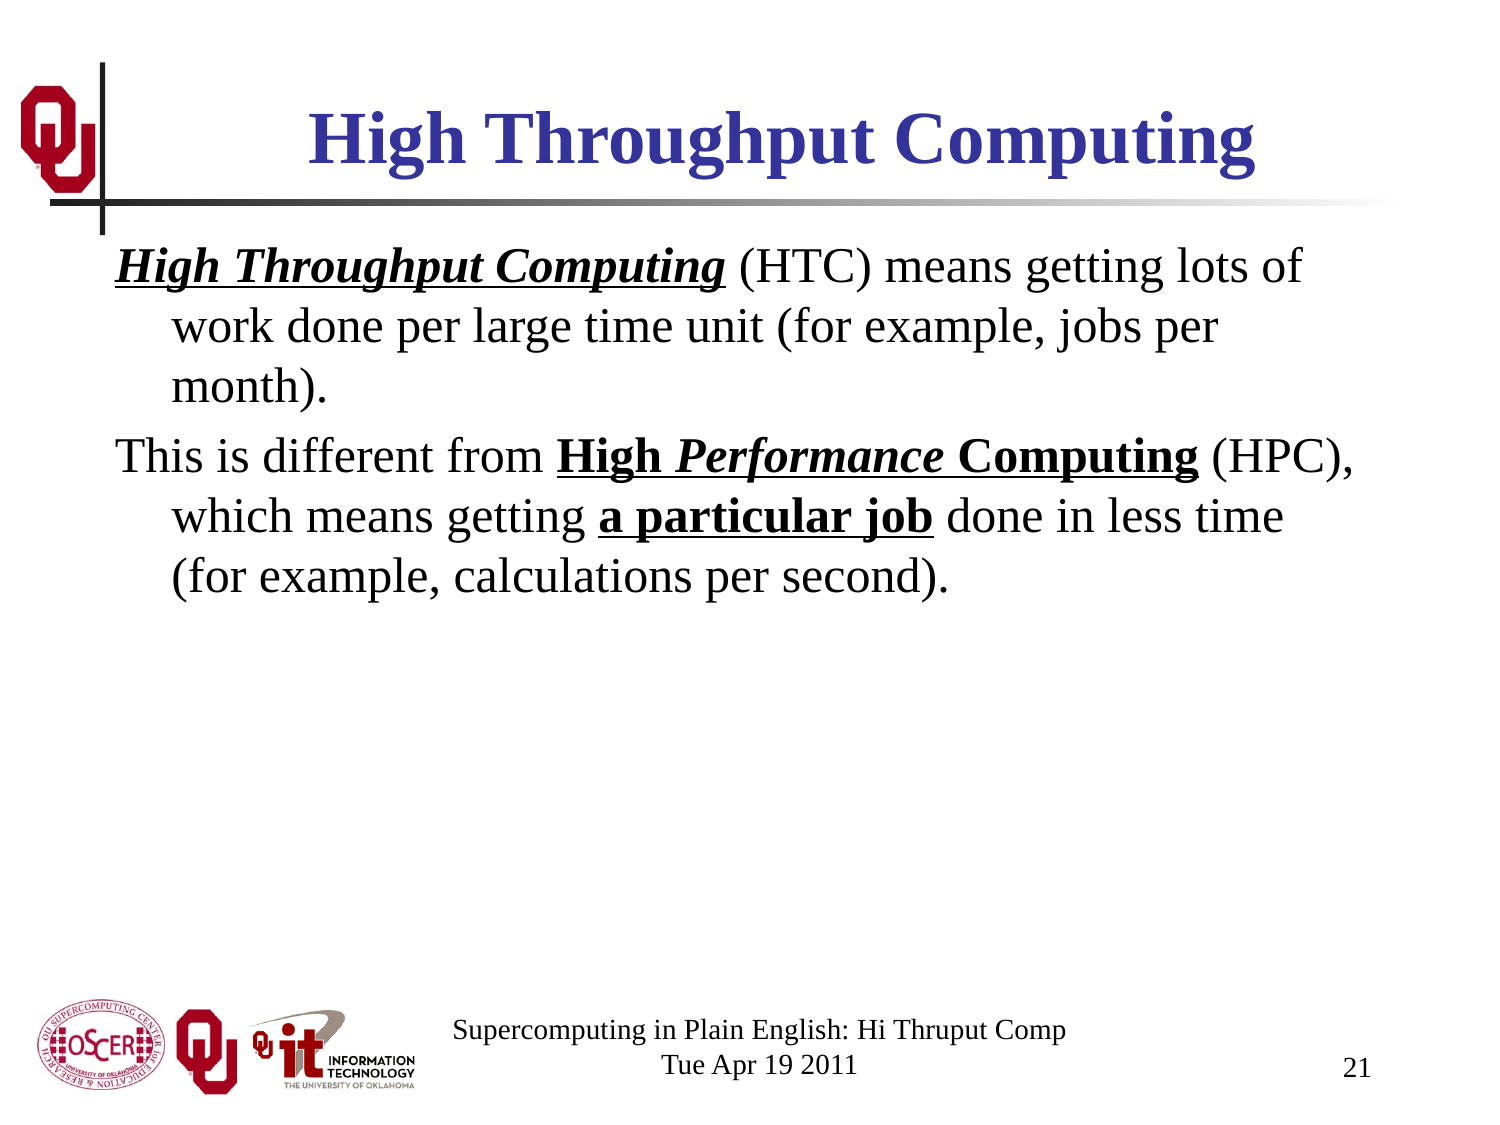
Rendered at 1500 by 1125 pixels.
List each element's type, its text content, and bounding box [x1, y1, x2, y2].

footer Supercomputing in Plain English: Hi Thruput Comp Tue Apr 19 2011 [431, 1012, 1088, 1088]
title High Throughput Computing [124, 74, 1442, 187]
slide_number 21 [1174, 1015, 1388, 1091]
list High Throughput Computing (HTC) means getting lots of work done per large time unit (for example, jobs per month). This is different from High Performance Computing (HPC), which means getting a particular job done in less time (for example, calculations per second). [99, 224, 1401, 988]
picture [174, 999, 425, 1099]
picture [18, 83, 97, 196]
picture [37, 999, 165, 1090]
